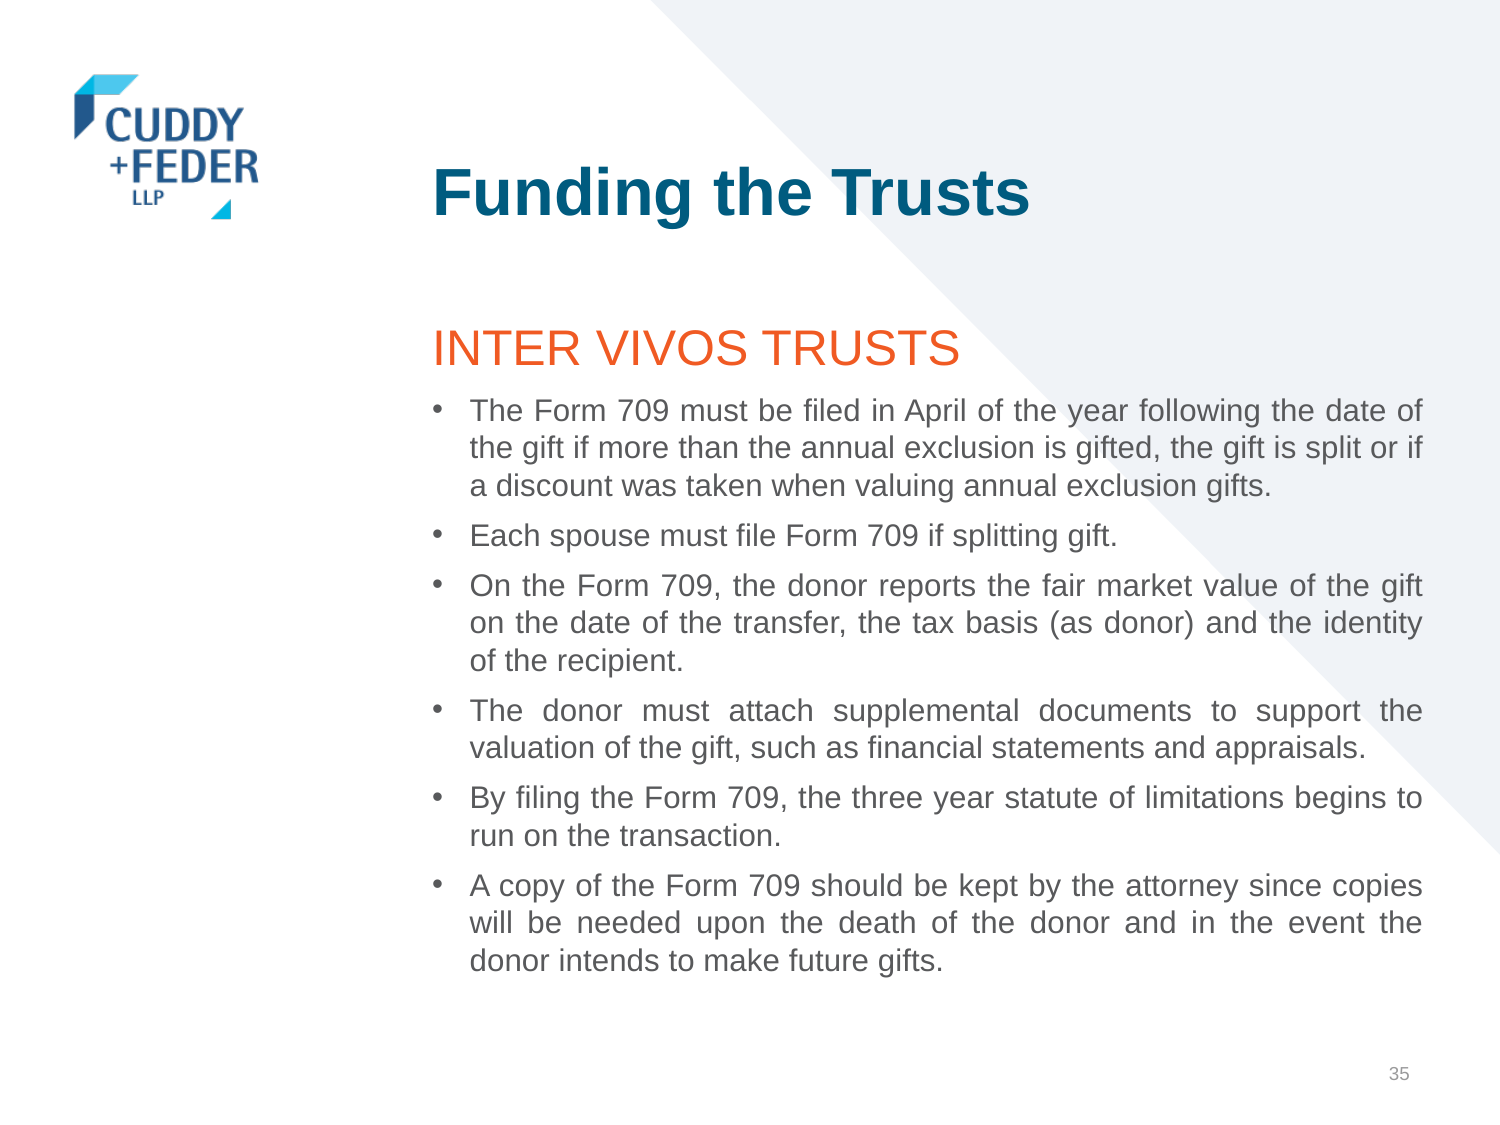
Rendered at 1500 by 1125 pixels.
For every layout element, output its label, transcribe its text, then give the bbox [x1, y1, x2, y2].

list The Form 709 must be filed in April of the year following the date of the gift if more than the annual exclusion is gifted, the gift is split or if a discount was taken when valuing annual exclusion gifts. Each spouse must file Form 709 if splitting gift. On the Form 709, the donor reports the fair market value of the gift on the date of the transfer, the tax basis (as donor) and the identity of the recipient. The donor must attach supplemental documents to support the valuation of the gift, such as financial statements and appraisals. By filing the Form 709, the three year statute of limitations begins to run on the transaction. A copy of the Form 709 should be kept by the attorney since copies will be needed upon the death of the donor and in the event the donor intends to make future gifts. [431, 389, 1425, 1011]
picture [0, 0, 1500, 1125]
slide_number 35 [1074, 1042, 1425, 1103]
list INTER VIVOS TRUSTS [431, 314, 1422, 380]
title Funding the Trusts [431, 149, 1422, 240]
